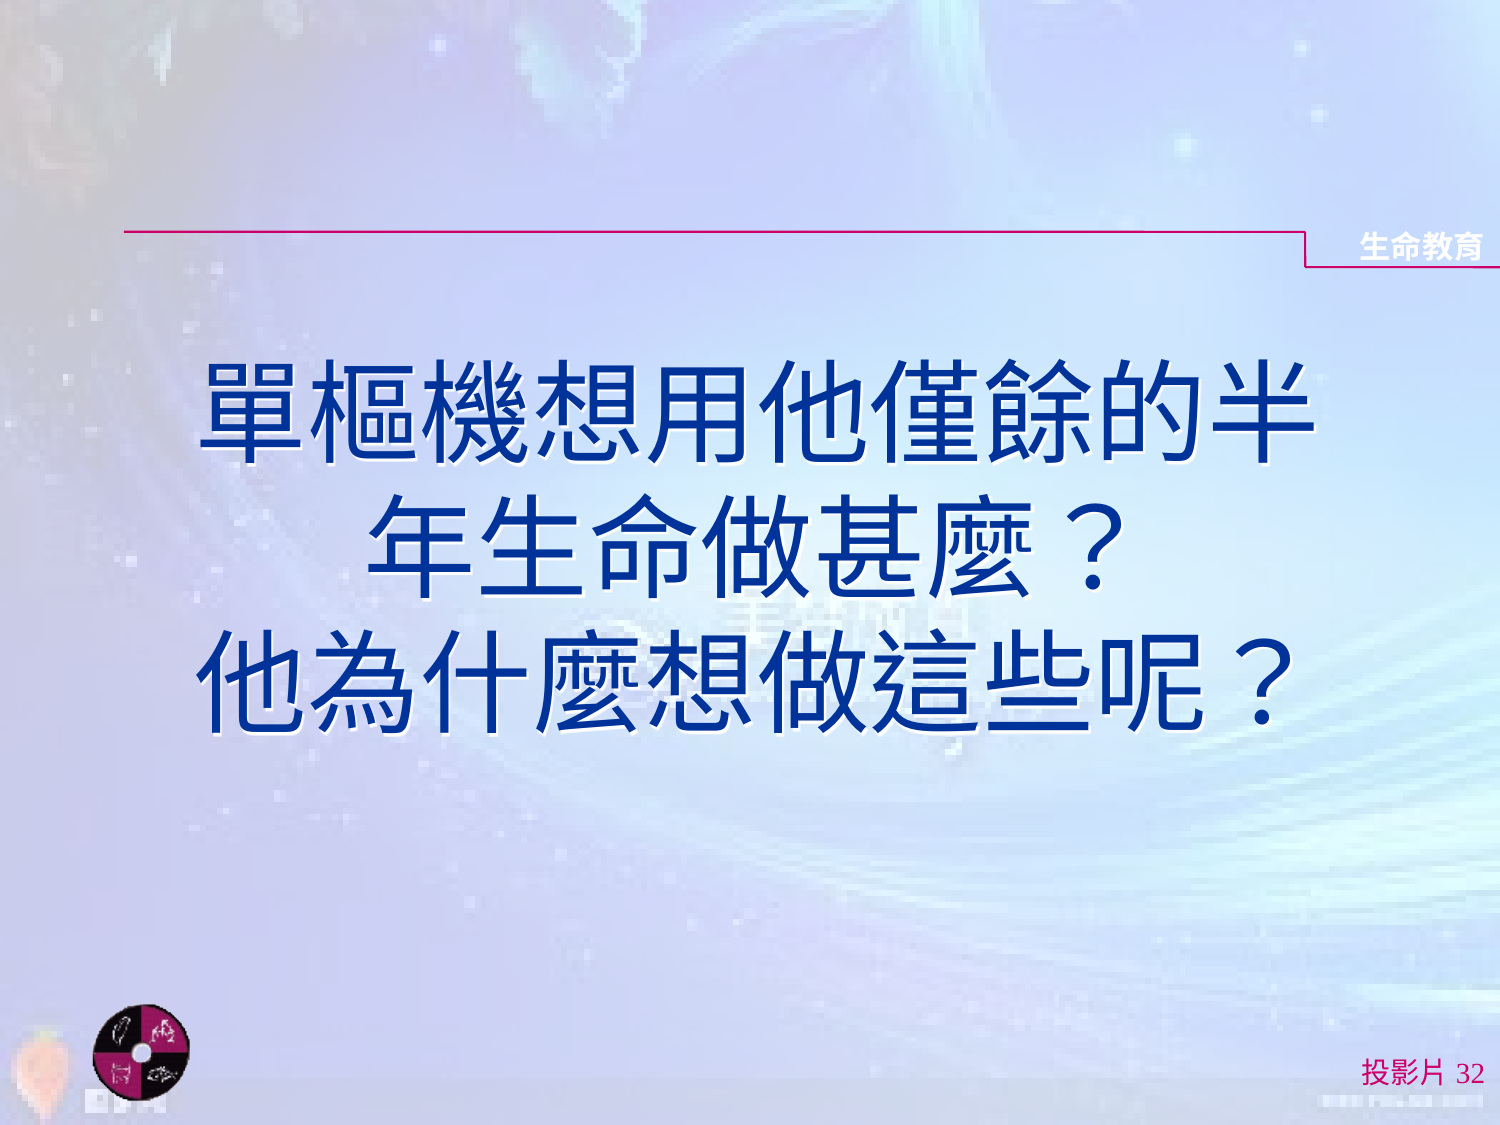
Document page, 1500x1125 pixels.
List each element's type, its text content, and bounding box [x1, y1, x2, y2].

picture [88, 995, 195, 1106]
title 單樞機想用他僅餘的半年生命做甚麼？ 他為什麼想做這些呢？ [135, 219, 1379, 870]
